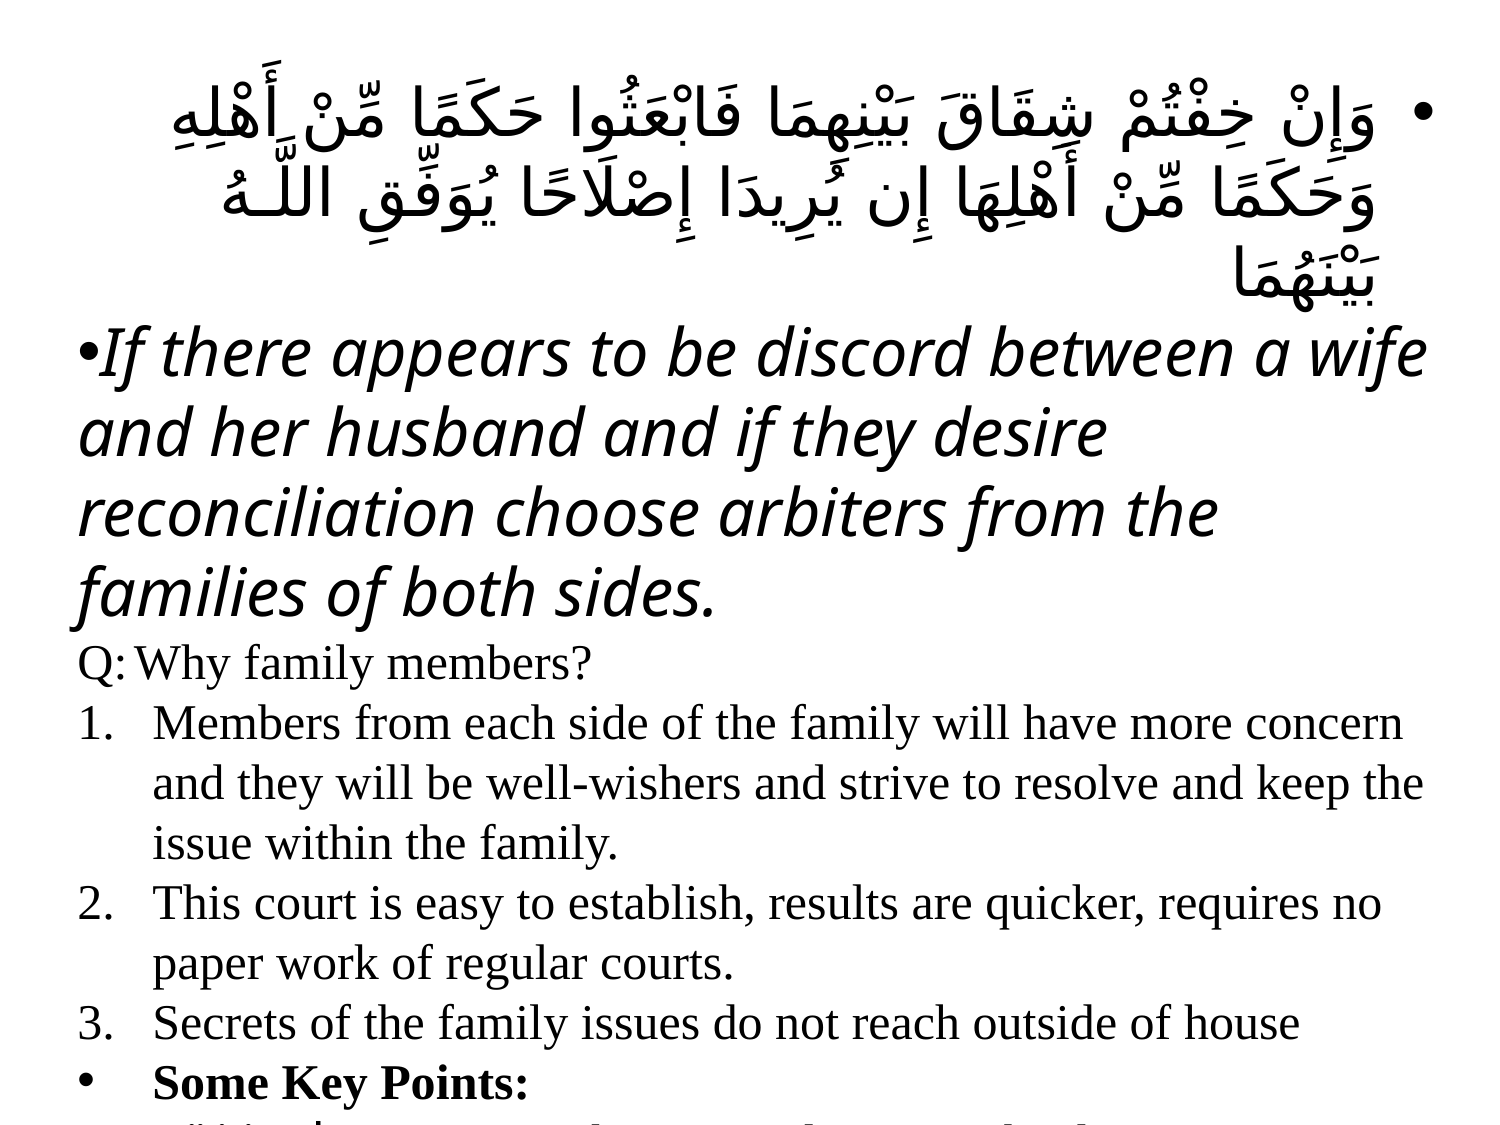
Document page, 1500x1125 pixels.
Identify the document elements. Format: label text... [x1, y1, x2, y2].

list وَإِنْ خِفْتُمْ شِقَاقَ بَيْنِهِمَا فَابْعَثُوا حَكَمًا مِّنْ أَهْلِهِ وَحَكَمًا مِّنْ أَهْلِهَا إِن يُرِيدَا إِصْلَاحًا يُوَفِّقِ اللَّـهُ بَيْنَهُمَا If there appears to be discord between a wife and her husband and if they desire reconciliation choose arbiters from the families of both sides. Q: Why family members? Members from each side of the family will have more concern and they will be well-wishers and strive to resolve and keep the issue within the family. This court is easy to establish, results are quicker, requires no paper work of regular courts. Secrets of the family issues do not reach outside of house Some Key Points: وان خفتم points out that counseling must be done prior to discord, that’s why Quran says, “if you fear” [62, 62, 1450, 1050]
